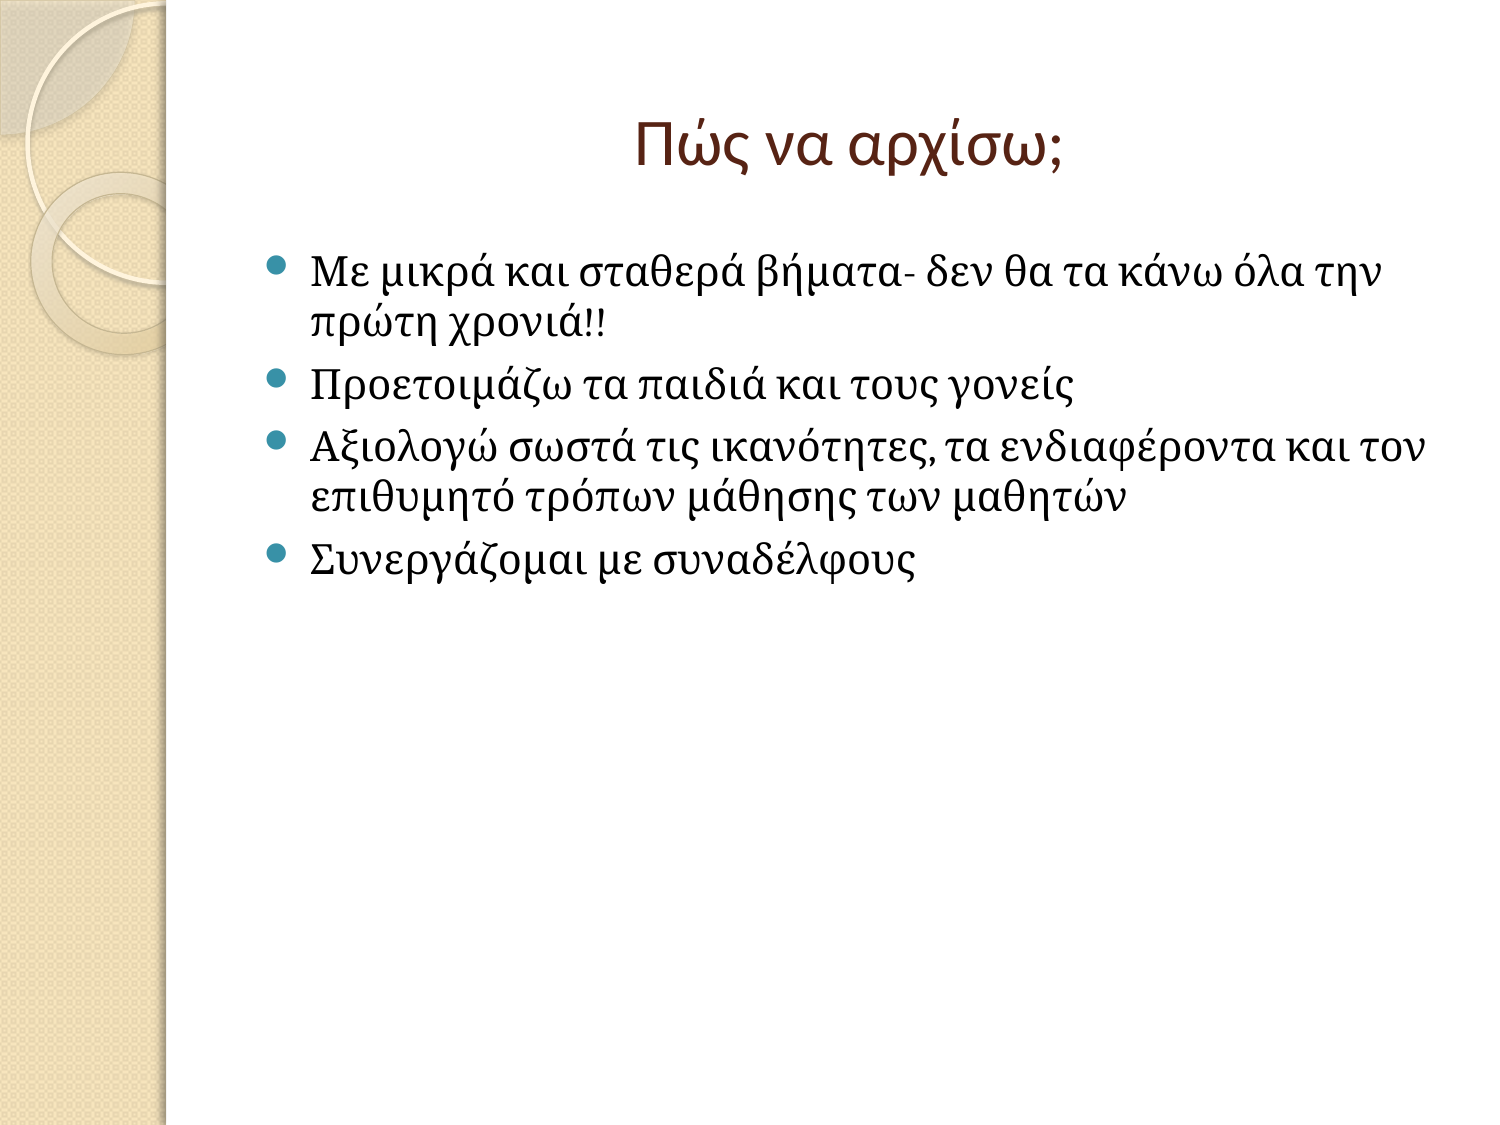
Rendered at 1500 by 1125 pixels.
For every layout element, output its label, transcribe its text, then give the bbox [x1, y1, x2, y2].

list Με μικρά και σταθερά βήματα- δεν θα τα κάνω όλα την πρώτη χρονιά!! Προετοιμάζω τα παιδιά και τους γονείς Αξιολογώ σωστά τις ικανότητες, τα ενδιαφέροντα και τον επιθυμητό τρόπων μάθησης των μαθητών Συνεργάζομαι με συναδέλφους [235, 237, 1466, 1026]
title Πώς να αρχίσω; [235, 45, 1466, 233]
